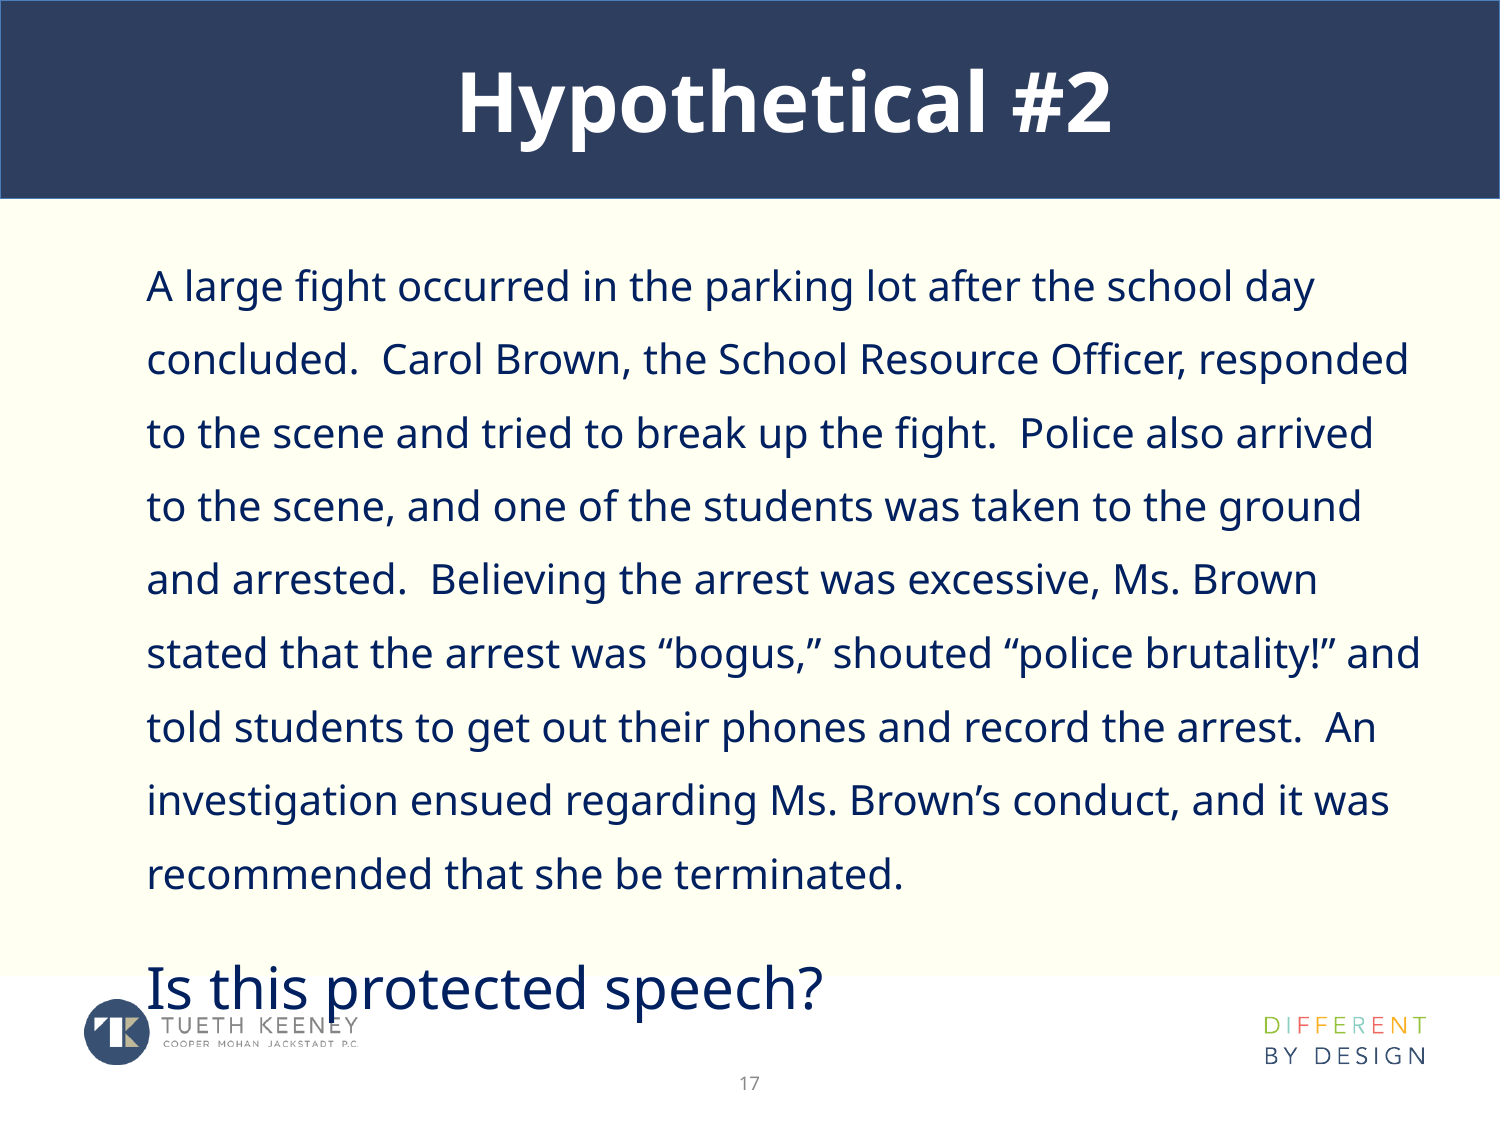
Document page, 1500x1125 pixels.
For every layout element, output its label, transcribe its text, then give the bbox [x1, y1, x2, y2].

title Hypothetical #2 [145, 0, 1423, 198]
picture [84, 999, 358, 1065]
list A large fight occurred in the parking lot after the school day concluded. Carol Brown, the School Resource Officer, responded to the scene and tried to break up the fight. Police also arrived to the scene, and one of the students was taken to the ground and arrested. Believing the arrest was excessive, Ms. Brown stated that the arrest was “bogus,” shouted “police brutality!” and told students to get out their phones and record the arrest. An investigation ensued regarding Ms. Brown’s conduct, and it was recommended that she be terminated. Is this protected speech? [89, 220, 1440, 1038]
slide_number 17 [714, 1054, 785, 1115]
picture [1263, 1038, 1431, 1070]
